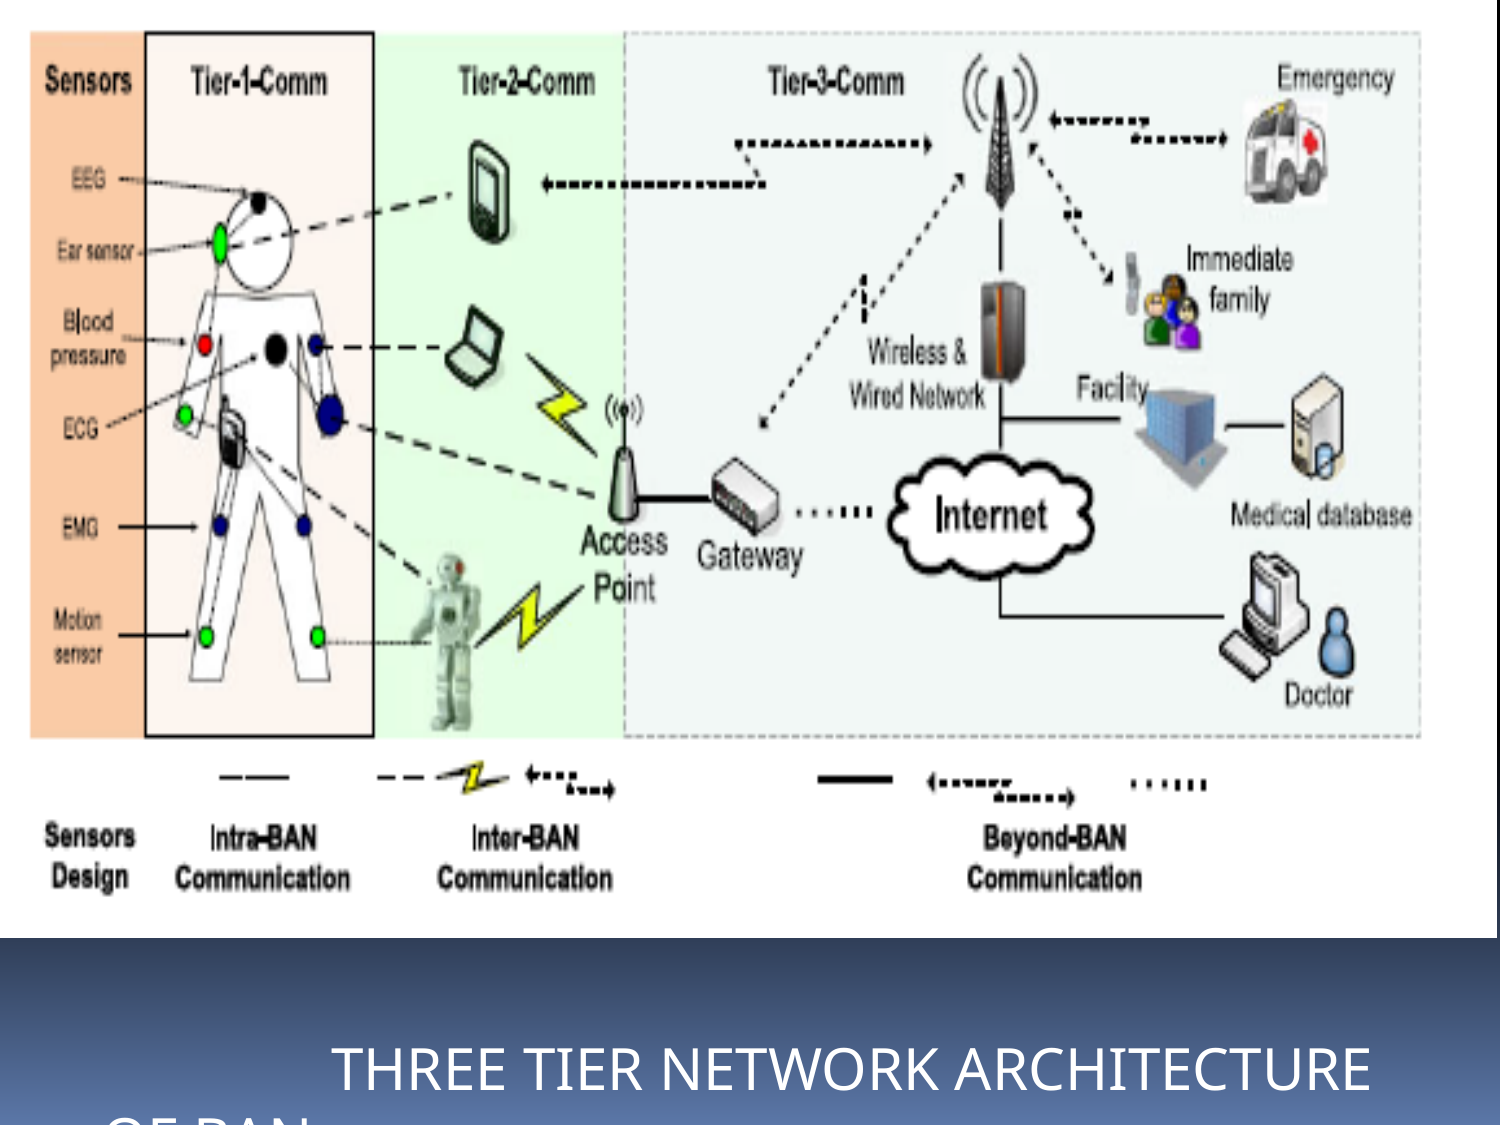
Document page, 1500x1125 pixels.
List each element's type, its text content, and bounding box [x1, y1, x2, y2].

picture [0, 0, 1498, 938]
text_box THREE TIER NETWORK ARCHITECTURE OF BAN [87, 1024, 1475, 1125]
